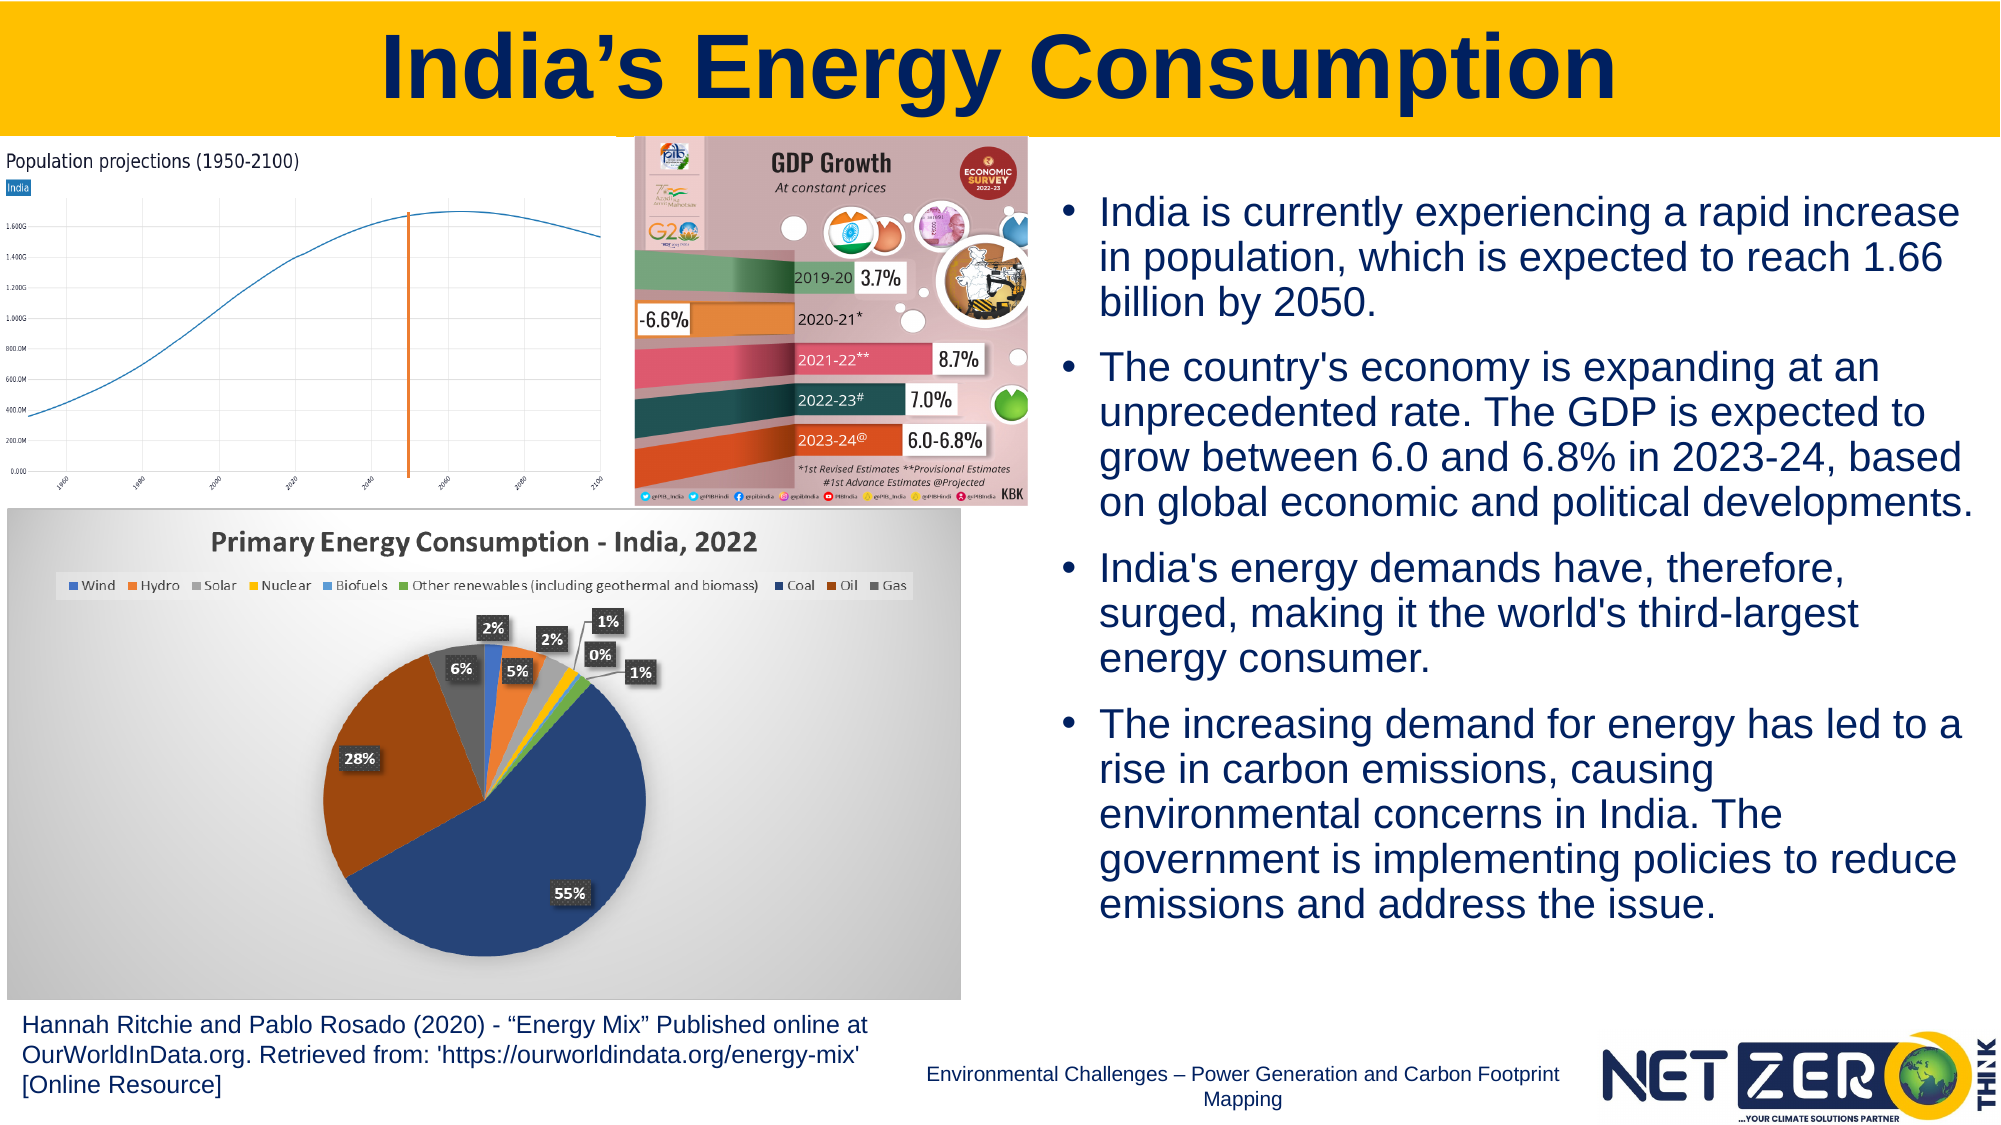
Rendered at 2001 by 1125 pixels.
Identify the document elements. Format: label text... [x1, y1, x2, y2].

picture [634, 136, 1029, 506]
picture [1597, 1029, 2000, 1125]
text_box India is currently experiencing a rapid increase in population, which is expected to reach 1.66 billion by 2050. The country's economy is expanding at an unprecedented rate. The GDP is expected to grow between 6.0 and 6.8% in 2023-24, based on global economic and political developments. India's energy demands have, therefore, surged, making it the world's third-largest energy consumer. The increasing demand for energy has led to a rise in carbon emissions, causing environmental concerns in India. The government is implementing policies to reduce emissions and address the issue. [1046, 182, 2000, 935]
title India’s Energy Consumption [0, 1, 2000, 137]
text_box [0, 136, 616, 506]
footer Environmental Challenges – Power Generation and Carbon Footprint Mapping [905, 1055, 1581, 1116]
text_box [7, 508, 961, 1108]
